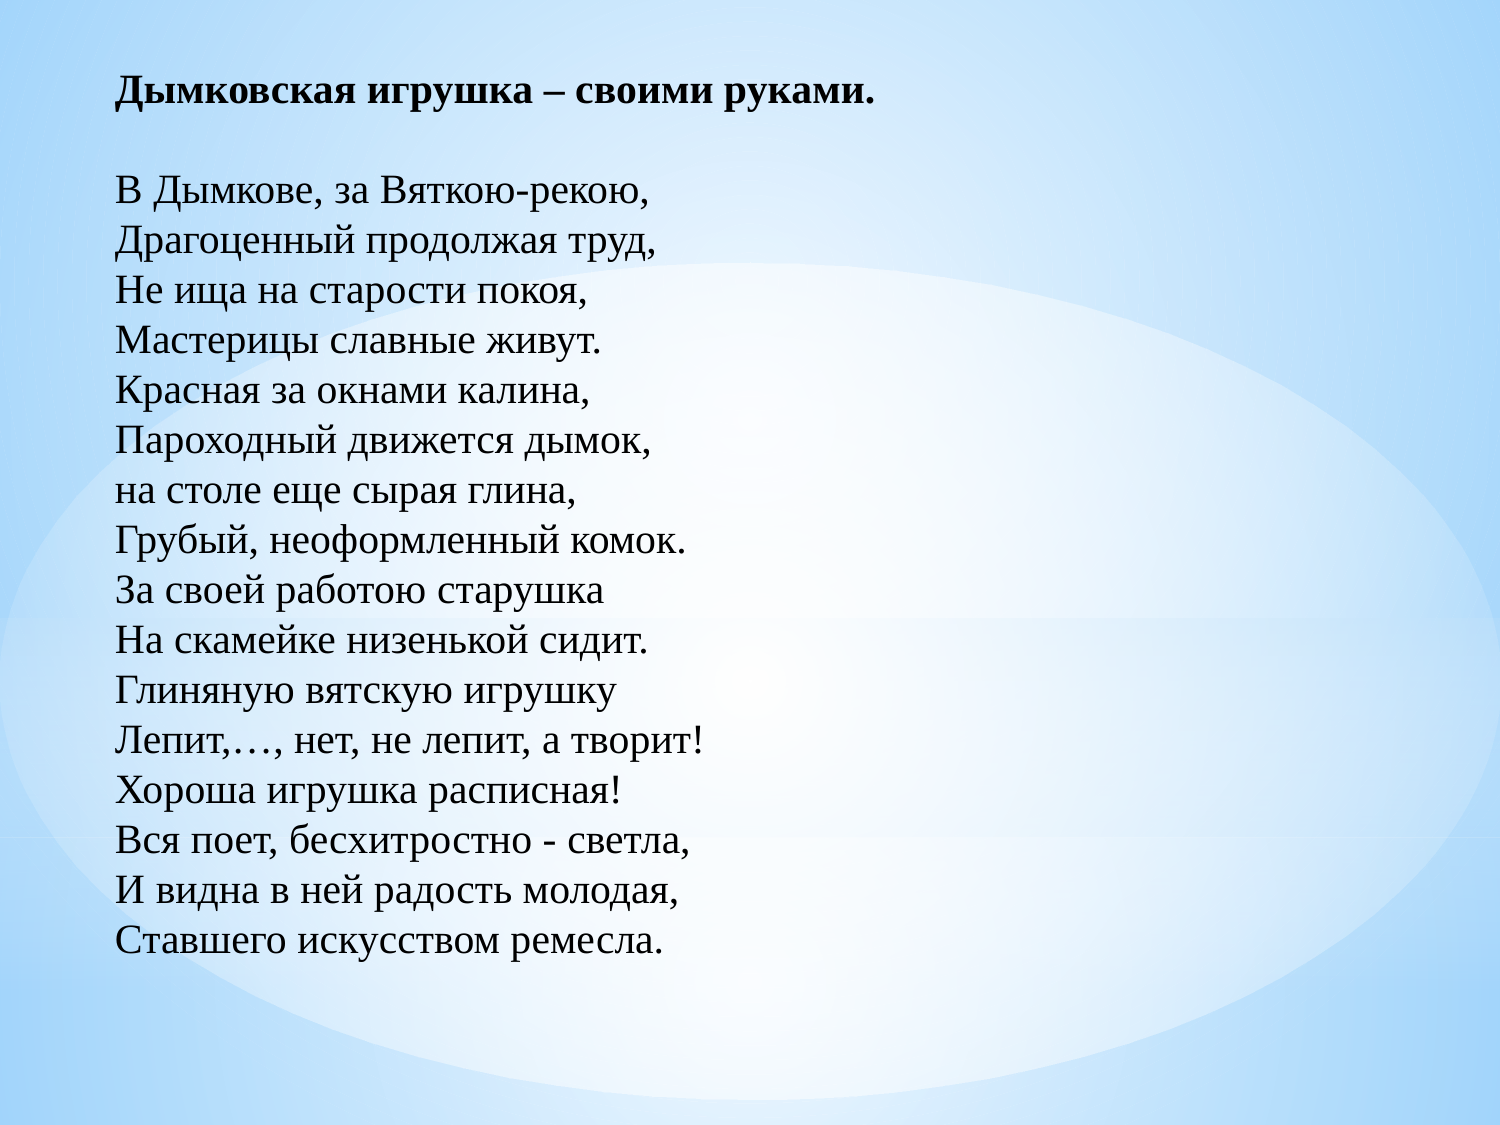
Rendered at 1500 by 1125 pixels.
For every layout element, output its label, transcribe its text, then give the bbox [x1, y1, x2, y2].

text_box Дымковская игрушка – своими руками. В Дымкове, за Вяткою-рекою, Драгоценный продолжая труд, Не ища на старости покоя, Мастерицы славные живут. Красная за окнами калина, Пароходный движется дымок, на столе еще сырая глина, Грубый, неоформленный комок. За своей работою старушка На скамейке низенькой сидит. Глиняную вятскую игрушку Лепит,…, нет, не лепит, а творит! Хороша игрушка расписная! Вся поет, бесхитростно - светла, И видна в ней радость молодая, Ставшего искусством ремесла. [100, 54, 1034, 1015]
